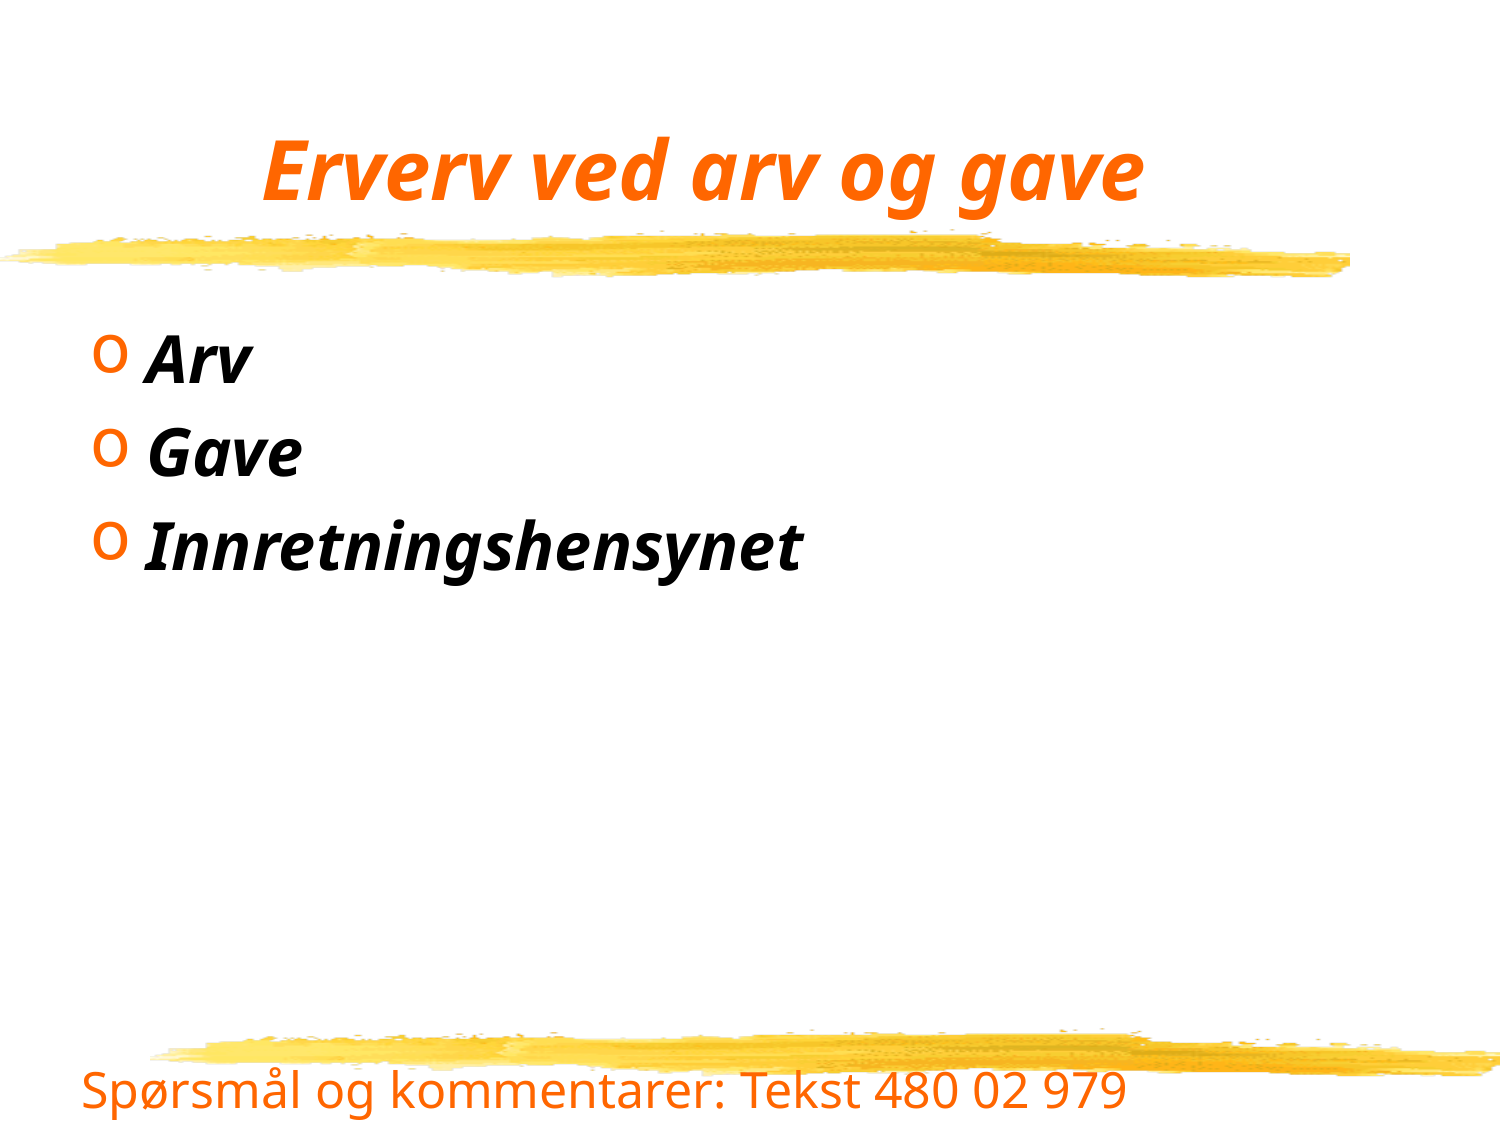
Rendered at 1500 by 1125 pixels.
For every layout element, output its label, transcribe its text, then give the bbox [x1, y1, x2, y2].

picture [938, 1076, 953, 1087]
title Erverv ved arv og gave [66, 37, 1342, 226]
picture [886, 1078, 892, 1087]
picture [979, 1076, 994, 1087]
picture [1106, 1076, 1121, 1087]
list Arv Gave Innretningshensynet [74, 309, 1417, 1001]
picture [150, 1023, 1500, 1087]
picture [910, 1075, 923, 1087]
picture [1049, 1076, 1064, 1087]
picture [0, 224, 1350, 288]
